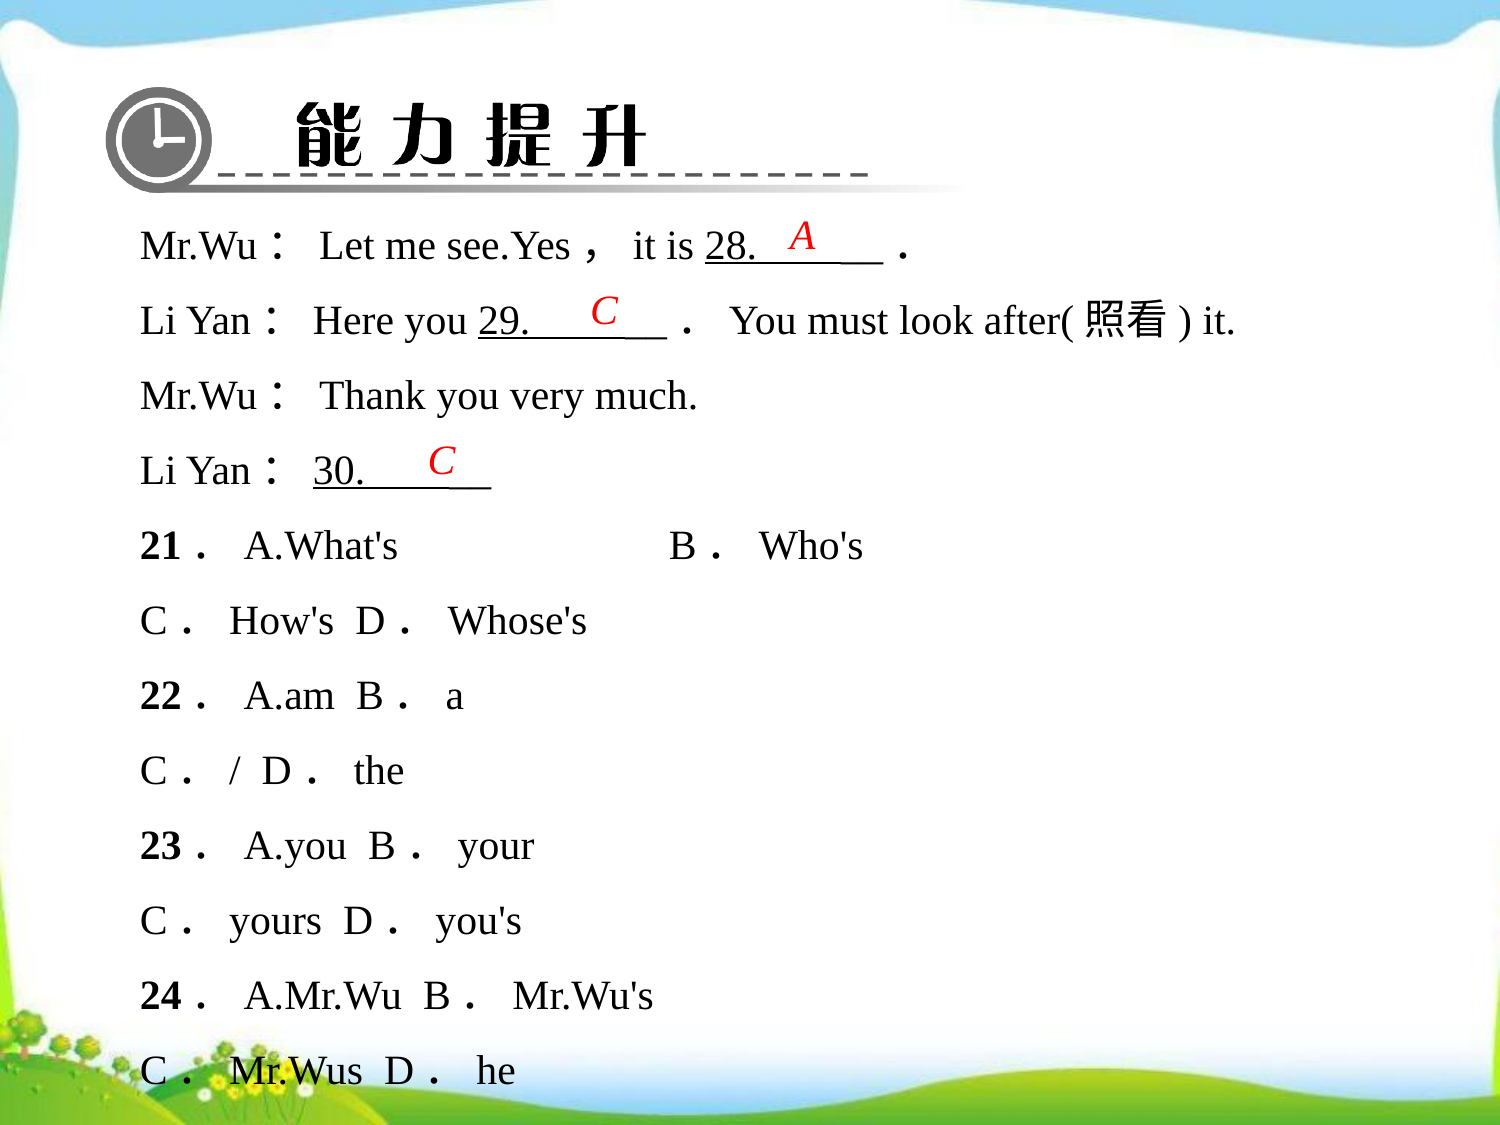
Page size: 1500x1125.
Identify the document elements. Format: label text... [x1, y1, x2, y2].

picture [0, 0, 1500, 1125]
text_box C [412, 425, 471, 490]
text_box Mr.Wu：Let me see.Yes，it is 28. __． Li Yan：Here you 29. __．You must look after(照看) it. Mr.Wu：Thank you very much. Li Yan：30. __ 21．A.What's B．Who's C．How's D．Whose's 22．A.am B．a C．/ D．the 23．A.you B．your C．yours D．you's 24．A.Mr.Wu B．Mr.Wu's C．Mr.Wus D．he [125, 185, 1450, 1100]
